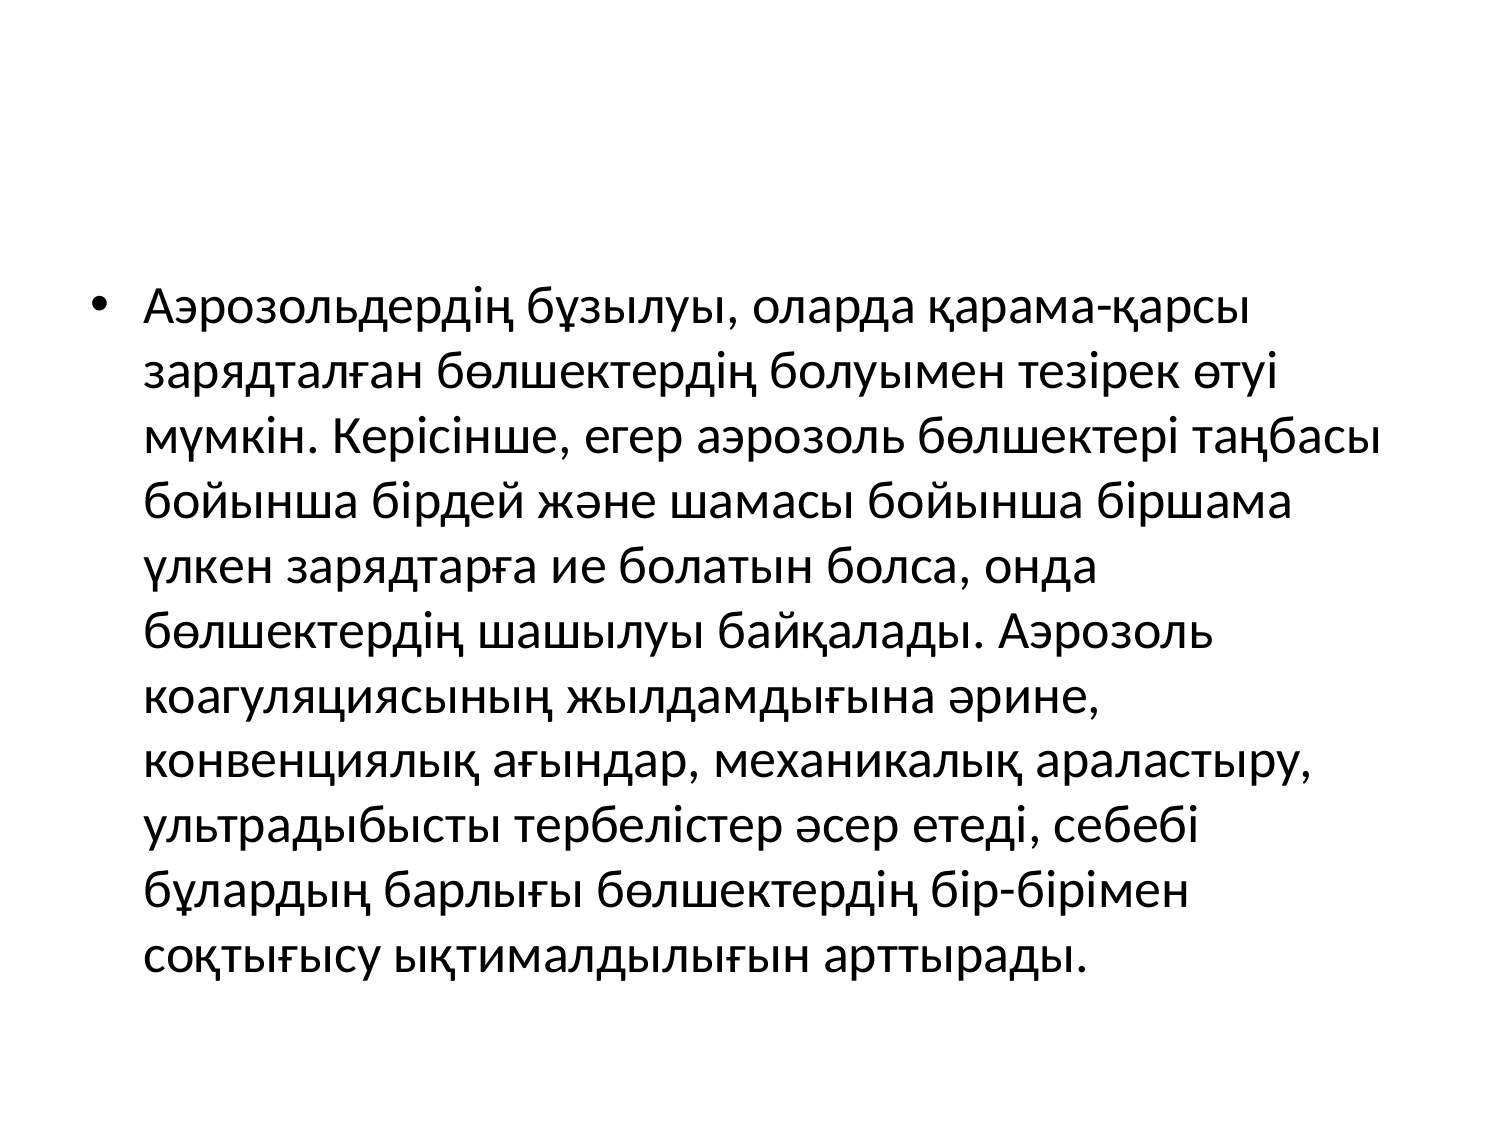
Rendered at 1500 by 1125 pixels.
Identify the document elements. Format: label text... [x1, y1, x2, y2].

list Аэрозольдердің бұзылуы, оларда қарама-қарсы зарядталған бөлшектердің болуымен тезірек өтуі мүмкін. Керісінше, егер аэрозоль бөлшектері таңбасы бойынша бірдей және шамасы бойынша біршама үлкен зарядтарға ие болатын болса, онда бөлшектердің шашылуы байқалады. Аэрозоль коагуляциясының жылдамдығына әрине, конвенциялық ағындар, механикалық араластыру, ультрадыбысты тербелістер әсер етеді, себебі бұлардың барлығы бөлшектердің бір-бірімен соқтығысу ықтималдылығын арттырады. [75, 262, 1425, 1005]
